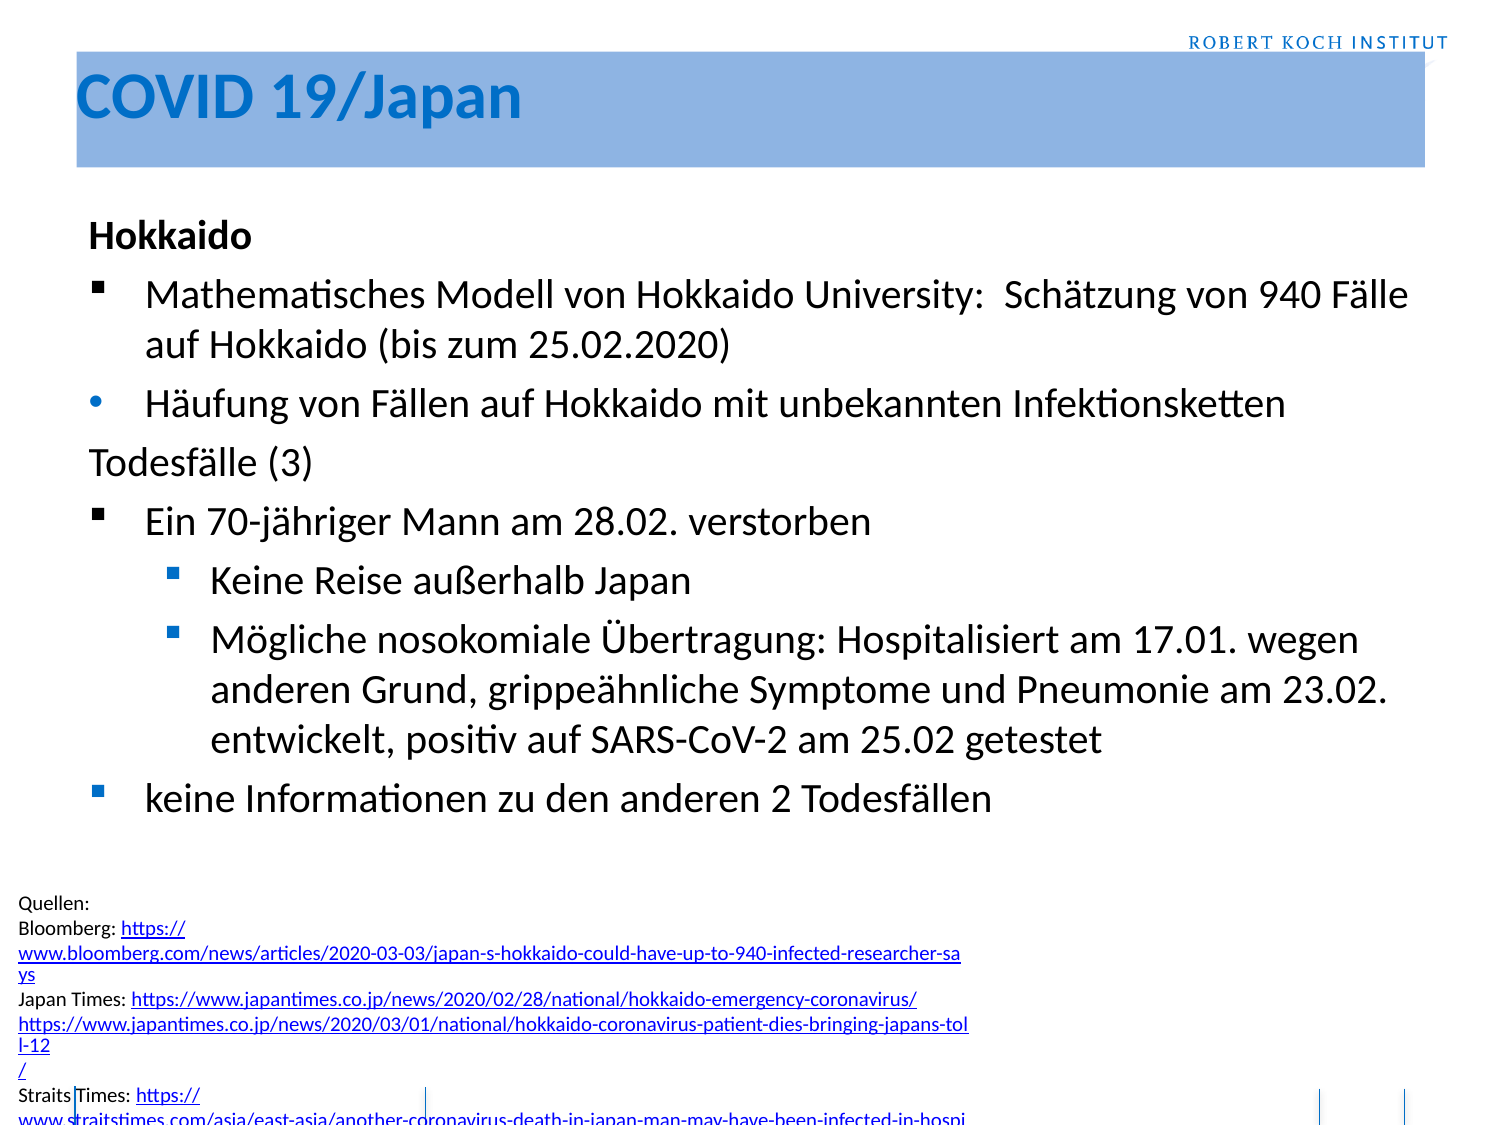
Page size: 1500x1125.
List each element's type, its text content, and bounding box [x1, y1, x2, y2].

text_box Quellen: Bloomberg: https://www.bloomberg.com/news/articles/2020-03-03/japan-s-hokkaido-could-have-up-to-940-infected-researcher-says Japan Times: https://www.japantimes.co.jp/news/2020/02/28/national/hokkaido-emergency-coronavirus/ https://www.japantimes.co.jp/news/2020/03/01/national/hokkaido-coronavirus-patient-dies-bringing-japans-toll-12/ Straits Times: https://www.straitstimes.com/asia/east-asia/another-coronavirus-death-in-japan-man-may-have-been-infected-in-hospital 2020 Coronavirus Outbeak in Japan: https://en.wikipedia.org/wiki/2020_coronavirus_outbreak_in_Japan [3, 882, 985, 1123]
title COVID 19/Japan [76, 51, 1425, 168]
picture [1182, 29, 1454, 109]
list Hokkaido Mathematisches Modell von Hokkaido University: Schätzung von 940 Fälle auf Hokkaido (bis zum 25.02.2020) Häufung von Fällen auf Hokkaido mit unbekannten Infektionsketten Todesfälle (3) Ein 70-jähriger Mann am 28.02. verstorben Keine Reise außerhalb Japan Mögliche nosokomiale Übertragung: Hospitalisiert am 17.01. wegen anderen Grund, grippeähnliche Symptome und Pneumonie am 23.02. entwickelt, positiv auf SARS-CoV-2 am 25.02 getestet keine Informationen zu den anderen 2 Todesfällen [88, 208, 1436, 858]
